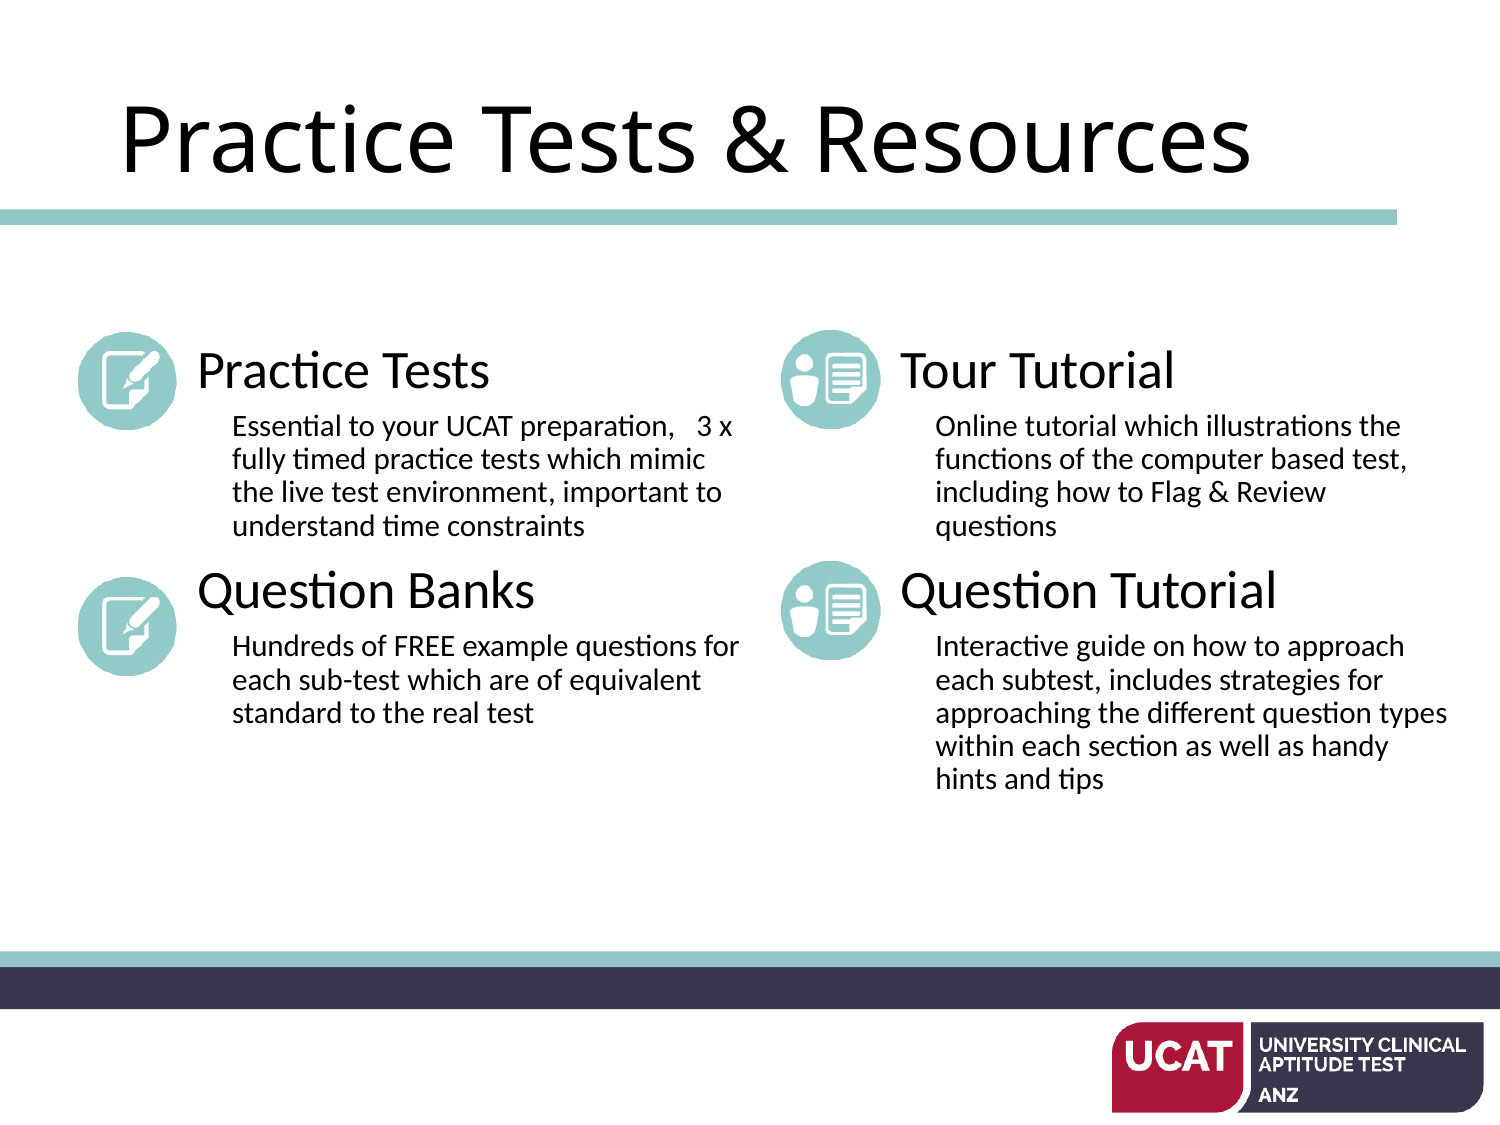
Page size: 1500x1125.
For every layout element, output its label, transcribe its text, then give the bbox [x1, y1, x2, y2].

title Practice Tests & Resources [103, 59, 1397, 225]
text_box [70, 328, 885, 680]
picture [1112, 1022, 1484, 1113]
list Practice Tests Essential to your UCAT preparation, 3 x fully timed practice tests which mimic the live test environment, important to understand time constraints Question Banks Hundreds of FREE example questions for each sub-test which are of equivalent standard to the real test Tour Tutorial Online tutorial which illustrations the functions of the computer based test, including how to Flag & Review questions Question Tutorial Interactive guide on how to approach each subtest, includes strategies for approaching the different question types within each section as well as handy hints and tips [147, 334, 1466, 806]
